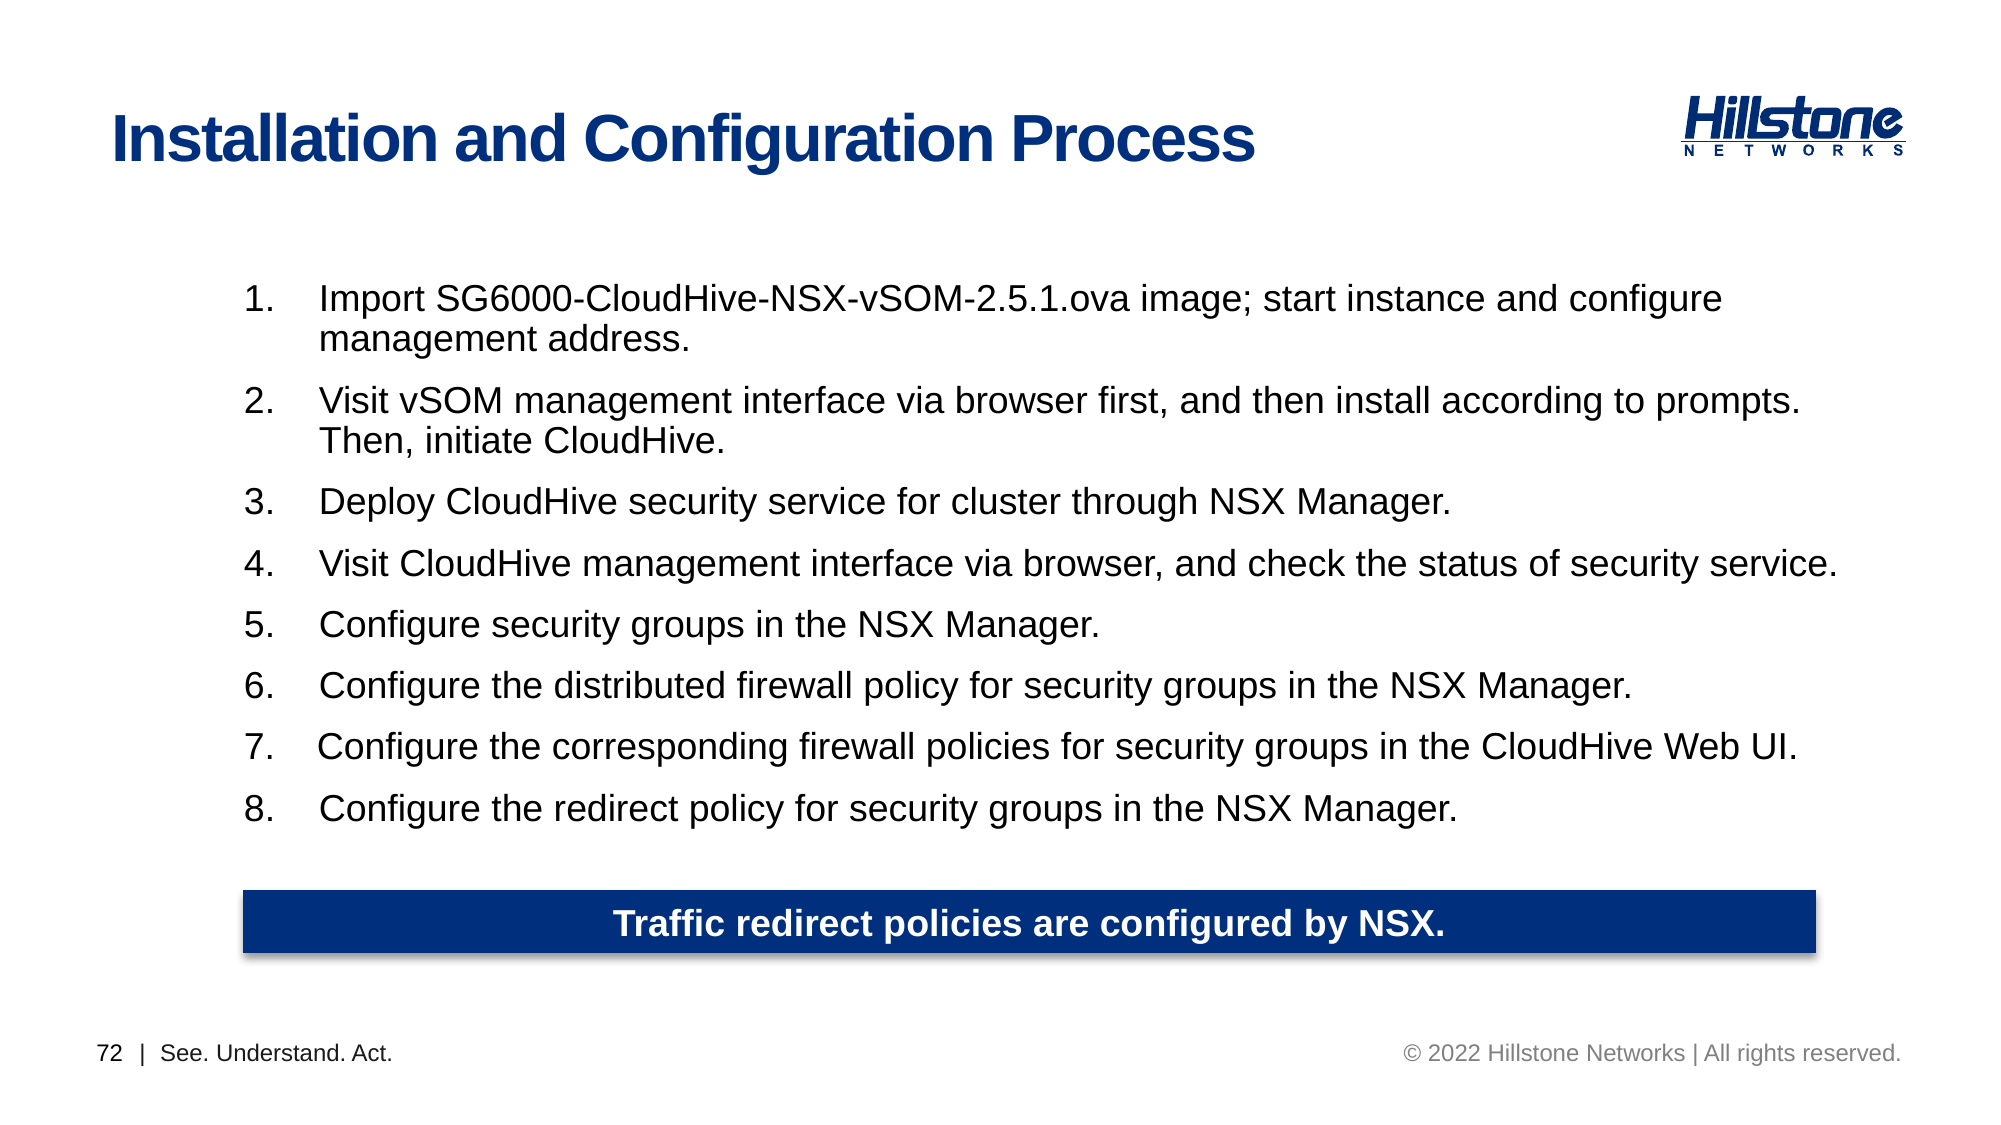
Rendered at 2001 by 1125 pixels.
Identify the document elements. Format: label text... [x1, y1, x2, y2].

list Import SG6000-CloudHive-NSX-vSOM-2.5.1.ova image; start instance and configure management address. Visit vSOM management interface via browser first, and then install according to prompts. Then, initiate CloudHive. Deploy CloudHive security service for cluster through NSX Manager. Visit CloudHive management interface via browser, and check the status of security service. Configure security groups in the NSX Manager. Configure the distributed firewall policy for security groups in the NSX Manager. 7. Configure the corresponding firewall policies for security groups in the CloudHive Web UI. Configure the redirect policy for security groups in the NSX Manager. [244, 278, 1892, 966]
title Installation and Configuration Process [96, 95, 1655, 256]
slide_number 72 [96, 1037, 128, 1067]
